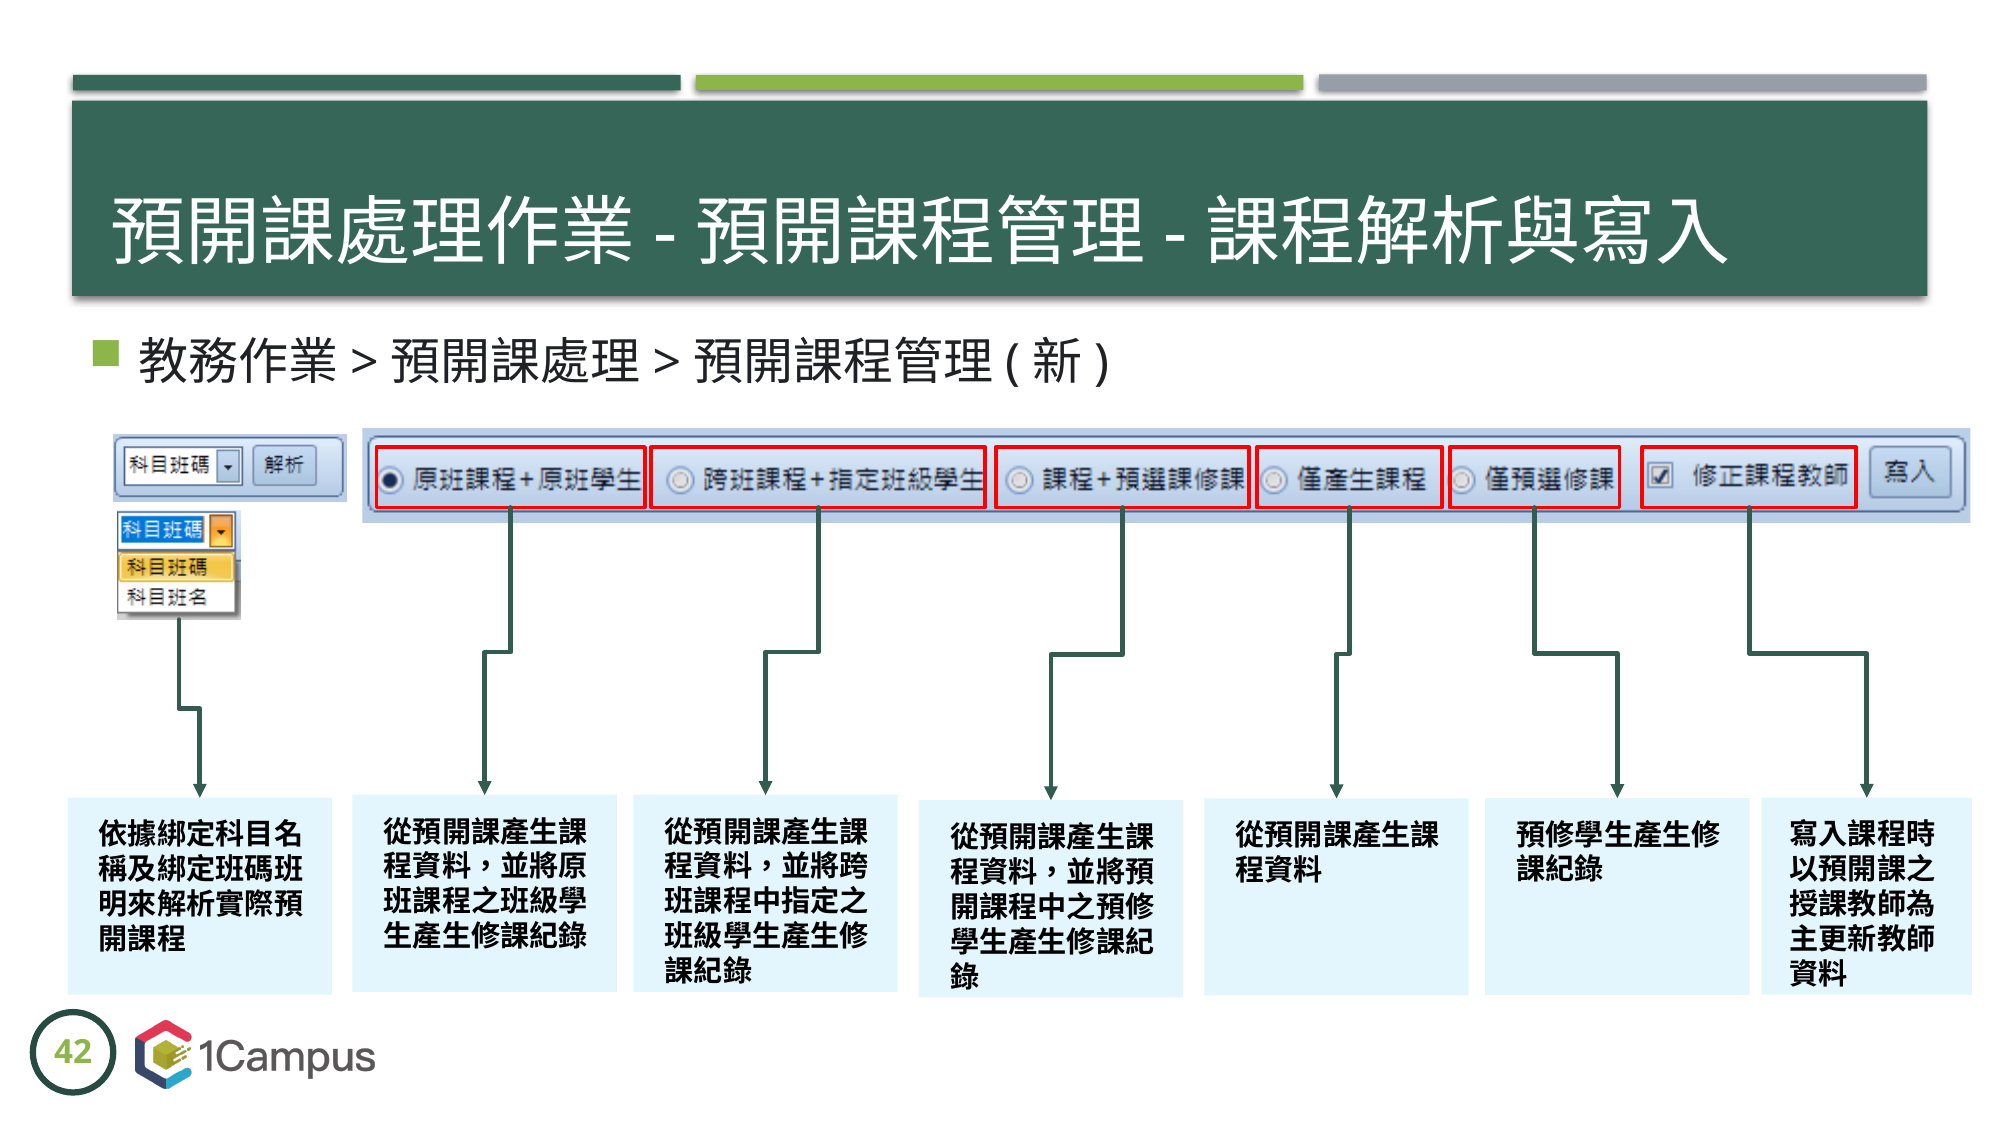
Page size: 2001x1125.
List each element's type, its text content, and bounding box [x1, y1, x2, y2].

slide_number 42 [109, 1066, 114, 1076]
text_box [632, 794, 899, 998]
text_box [1662, 593, 1954, 712]
text_box 教務作業>預開課處理>預開課程管理(新) [73, 321, 1439, 652]
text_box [351, 794, 618, 993]
picture [134, 1019, 376, 1090]
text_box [1197, 646, 1424, 660]
text_box [31, 1010, 116, 1095]
title 預開課處理作業-預開課程管理-課程解析與寫入 [95, 115, 1905, 282]
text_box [1203, 797, 1470, 996]
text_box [67, 797, 333, 996]
picture [361, 427, 1971, 524]
slide_number 42 [32, 1029, 37, 1039]
picture [112, 434, 347, 503]
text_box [939, 617, 1234, 691]
slide_number 42 [32, 1065, 37, 1076]
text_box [1484, 797, 1751, 996]
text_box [99, 697, 279, 720]
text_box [353, 637, 641, 665]
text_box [918, 799, 1184, 1003]
slide_number 42 [109, 1029, 114, 1039]
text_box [1430, 610, 1656, 695]
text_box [647, 624, 934, 679]
picture [116, 509, 242, 621]
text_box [1761, 797, 1973, 1001]
